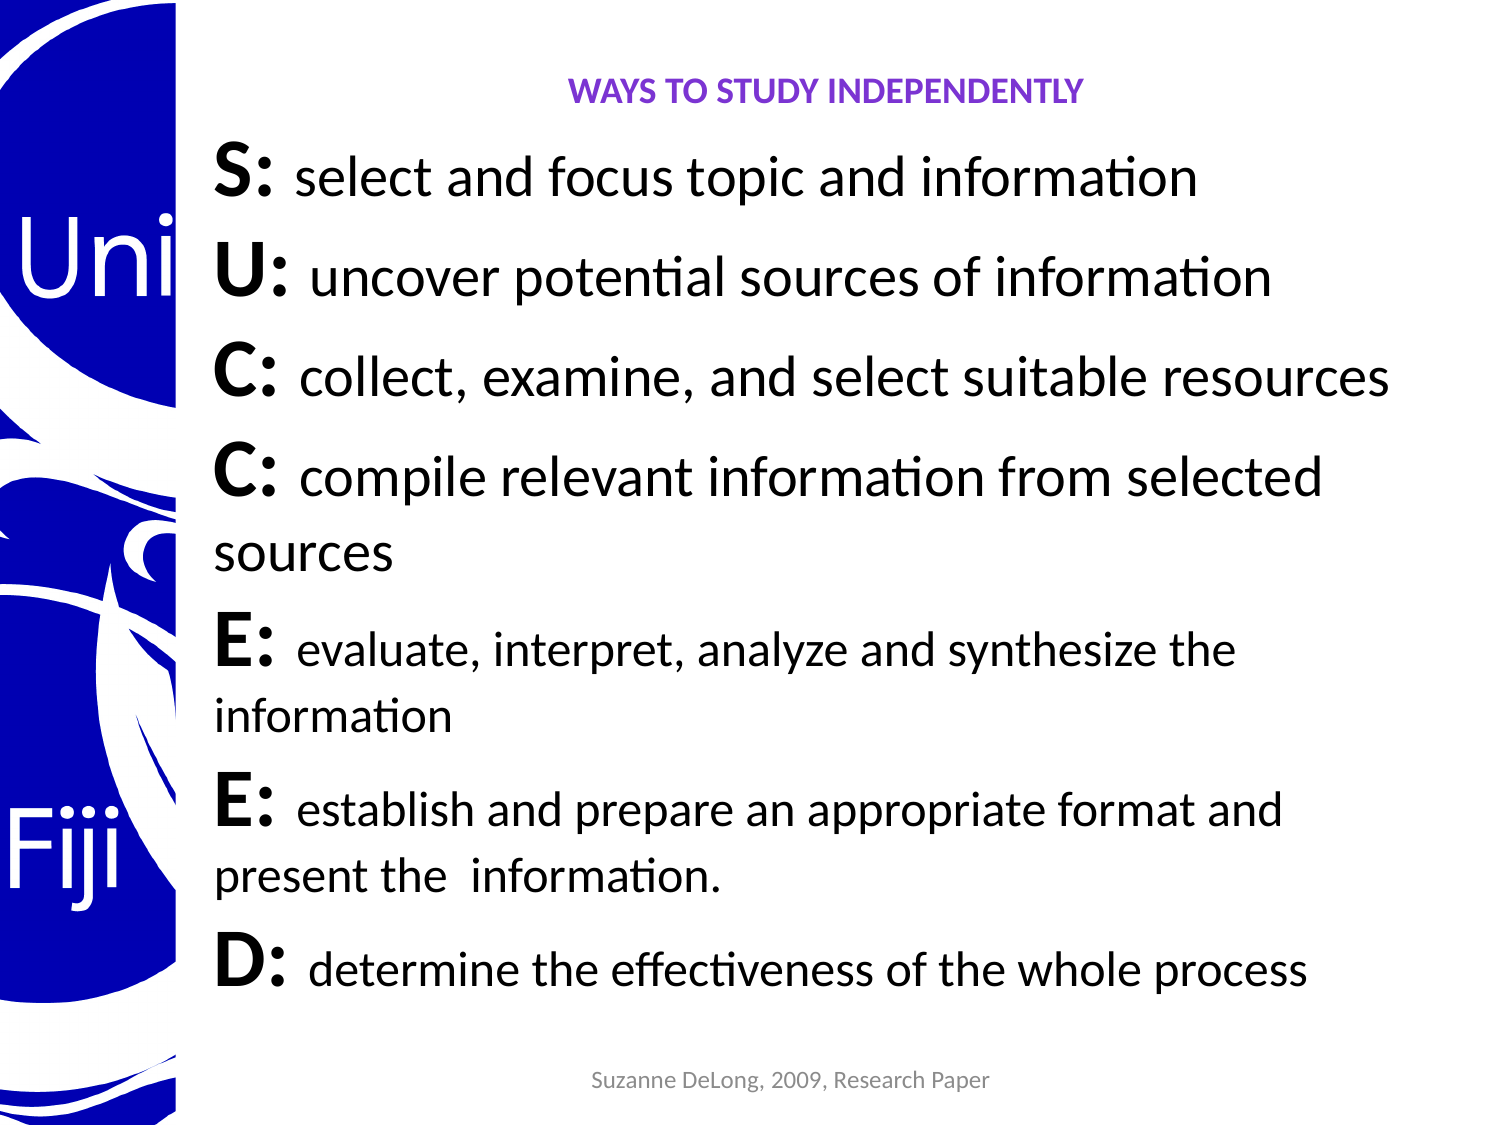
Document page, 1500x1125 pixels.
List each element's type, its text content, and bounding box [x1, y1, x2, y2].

text_box S: select and focus topic and information U: uncover potential sources of information C: collect, examine, and select suitable resources C: compile relevant information from selected sources E: evaluate, interpret, analyze and synthesize the information E: establish and prepare an appropriate format and present the information. D: determine the effectiveness of the whole process [199, 105, 1465, 1055]
footer Suzanne DeLong, 2009, Research Paper [206, 1055, 1376, 1121]
text_box Ways to study independently [199, 58, 1454, 105]
picture [0, 0, 176, 1125]
